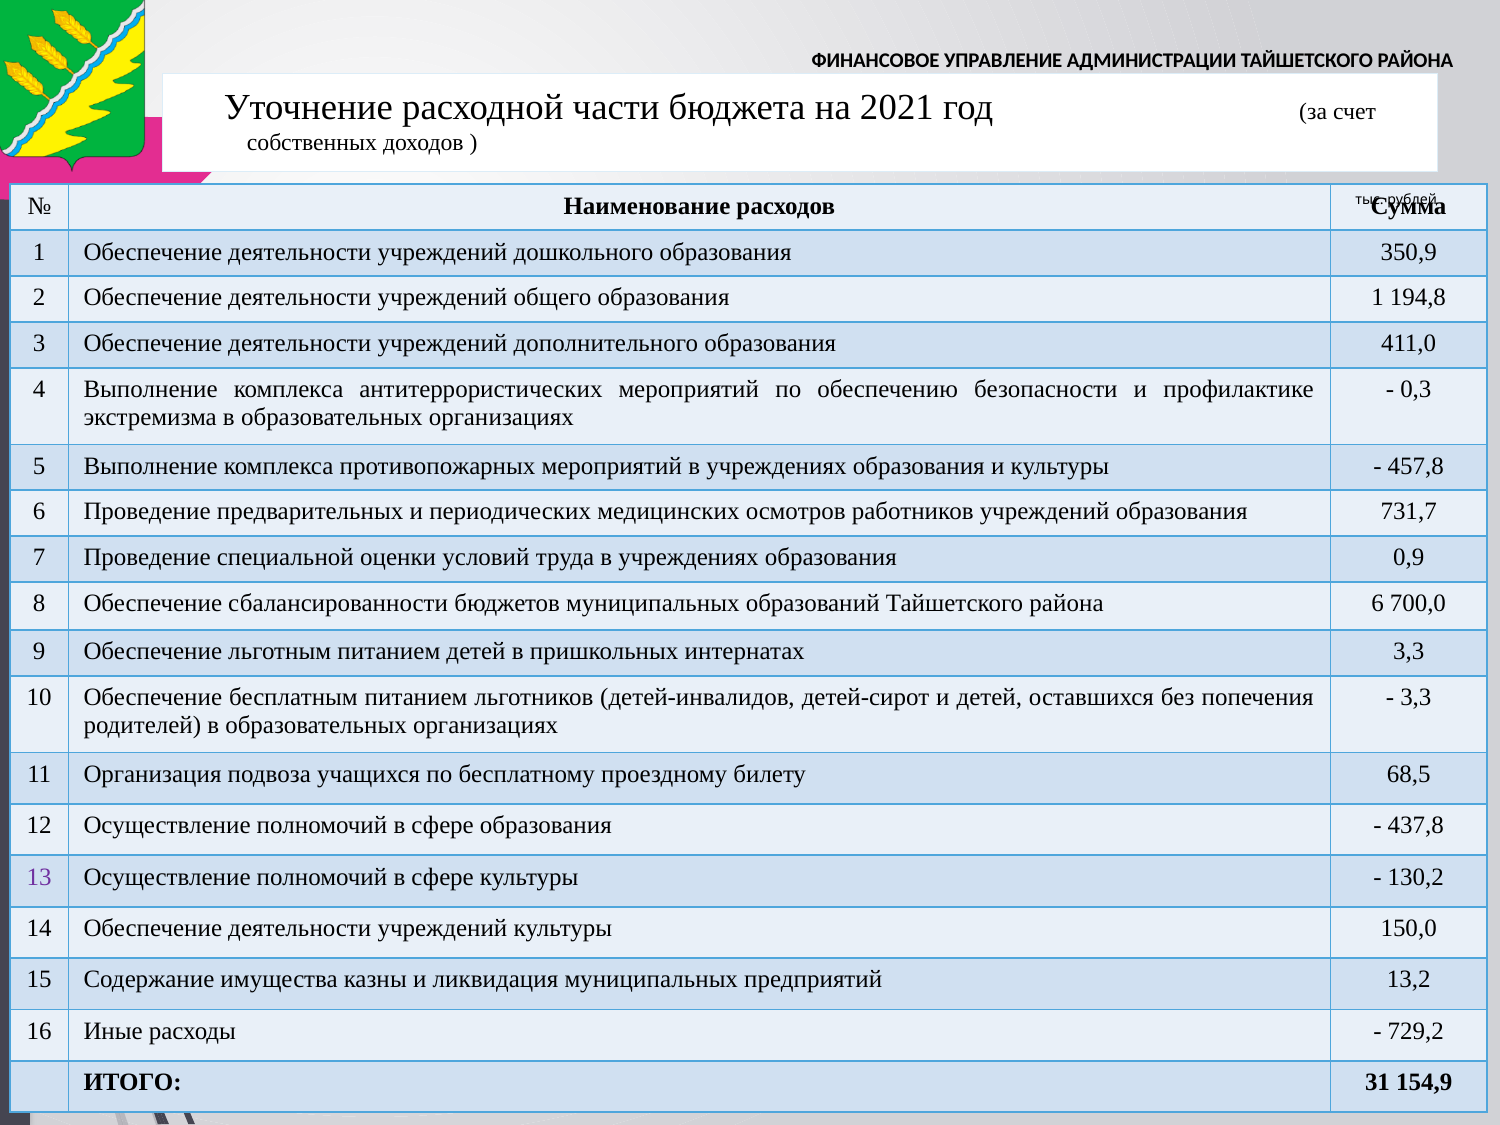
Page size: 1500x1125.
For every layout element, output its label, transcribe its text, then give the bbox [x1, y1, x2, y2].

title Уточнение расходной части бюджета на 2021 год (за счет собственных доходов ) [177, 73, 1438, 172]
table_cell 150,0 [1331, 908, 1486, 957]
table_cell 16 [11, 1010, 68, 1060]
table_cell Обеспечение льготным питанием детей в пришкольных интернатах [69, 631, 1330, 675]
table_cell 5 [11, 445, 68, 489]
table_cell - 0,3 [1331, 369, 1486, 444]
table_cell Содержание имущества казны и ликвидация муниципальных предприятий [69, 959, 1330, 1009]
table_cell ИТОГО: [69, 1062, 1330, 1111]
table_cell Осуществление полномочий в сфере образования [69, 805, 1330, 854]
table_cell 2 [11, 277, 68, 321]
table_cell 10 [11, 677, 68, 752]
table_cell 8 [11, 583, 68, 629]
table_cell 0,9 [1331, 537, 1486, 581]
table_cell 31 154,9 [1331, 1062, 1486, 1111]
table_cell Выполнение комплекса противопожарных мероприятий в учреждениях образования и культуры [69, 445, 1330, 489]
table_cell 14 [11, 908, 68, 957]
table_cell Выполнение комплекса антитеррористических мероприятий по обеспечению безопасности и профилактике экстремизма в образовательных организациях [69, 369, 1330, 444]
table_cell 6 700,0 [1331, 583, 1486, 629]
table_cell 9 [11, 631, 68, 675]
table_header № [11, 185, 68, 229]
table_cell 4 [11, 369, 68, 444]
picture [0, 0, 174, 172]
table_cell 68,5 [1331, 753, 1486, 803]
table_cell Иные расходы [69, 1010, 1330, 1060]
table_cell 13,2 [1331, 959, 1486, 1009]
table_cell - 130,2 [1331, 856, 1486, 906]
table_cell 11 [11, 753, 68, 803]
table_cell 6 [11, 491, 68, 535]
table_cell 731,7 [1331, 491, 1486, 535]
table_cell 1 194,8 [1331, 277, 1486, 321]
table_cell Обеспечение сбалансированности бюджетов муниципальных образований Тайшетского района [69, 583, 1330, 629]
table_cell 7 [11, 537, 68, 581]
table_header Сумма [1331, 185, 1486, 229]
table_cell 3 [11, 323, 68, 367]
table_cell 411,0 [1331, 323, 1486, 367]
table_cell 350,9 [1331, 231, 1486, 275]
table_cell Обеспечение деятельности учреждений дополнительного образования [69, 323, 1330, 367]
table_cell 3,3 [1331, 631, 1486, 675]
table_cell - 3,3 [1331, 677, 1486, 752]
table_cell Организация подвоза учащихся по бесплатному проездному билету [69, 753, 1330, 803]
table_cell Обеспечение деятельности учреждений культуры [69, 908, 1330, 957]
text_box тыс. рублей [1212, 171, 1450, 210]
table_cell Проведение специальной оценки условий труда в учреждениях образования [69, 537, 1330, 581]
table_cell Обеспечение бесплатным питанием льготников (детей-инвалидов, детей-сирот и детей, оставшихся без попечения родителей) в образовательных организациях [69, 677, 1330, 752]
table_cell Обеспечение деятельности учреждений общего образования [69, 277, 1330, 321]
table_header Наименование расходов [69, 185, 1330, 229]
table_cell [11, 1062, 68, 1111]
table_cell Проведение предварительных и периодических медицинских осмотров работников учреждений образования [69, 491, 1330, 535]
table_cell 15 [11, 959, 68, 1009]
table_cell - 729,2 [1331, 1010, 1486, 1060]
table_cell - 437,8 [1331, 805, 1486, 854]
text_box ФИНАНСОВОЕ УПРАВЛЕНИЕ АДМИНИСТРАЦИИ ТАЙШЕТСКОГО РАЙОНА [756, 22, 1500, 83]
table_cell 12 [11, 805, 68, 854]
table_cell Осуществление полномочий в сфере культуры [69, 856, 1330, 906]
table_cell 1 [11, 231, 68, 275]
table_cell 13 [11, 856, 68, 906]
table_cell - 457,8 [1331, 445, 1486, 489]
table_cell Обеспечение деятельности учреждений дошкольного образования [69, 231, 1330, 275]
